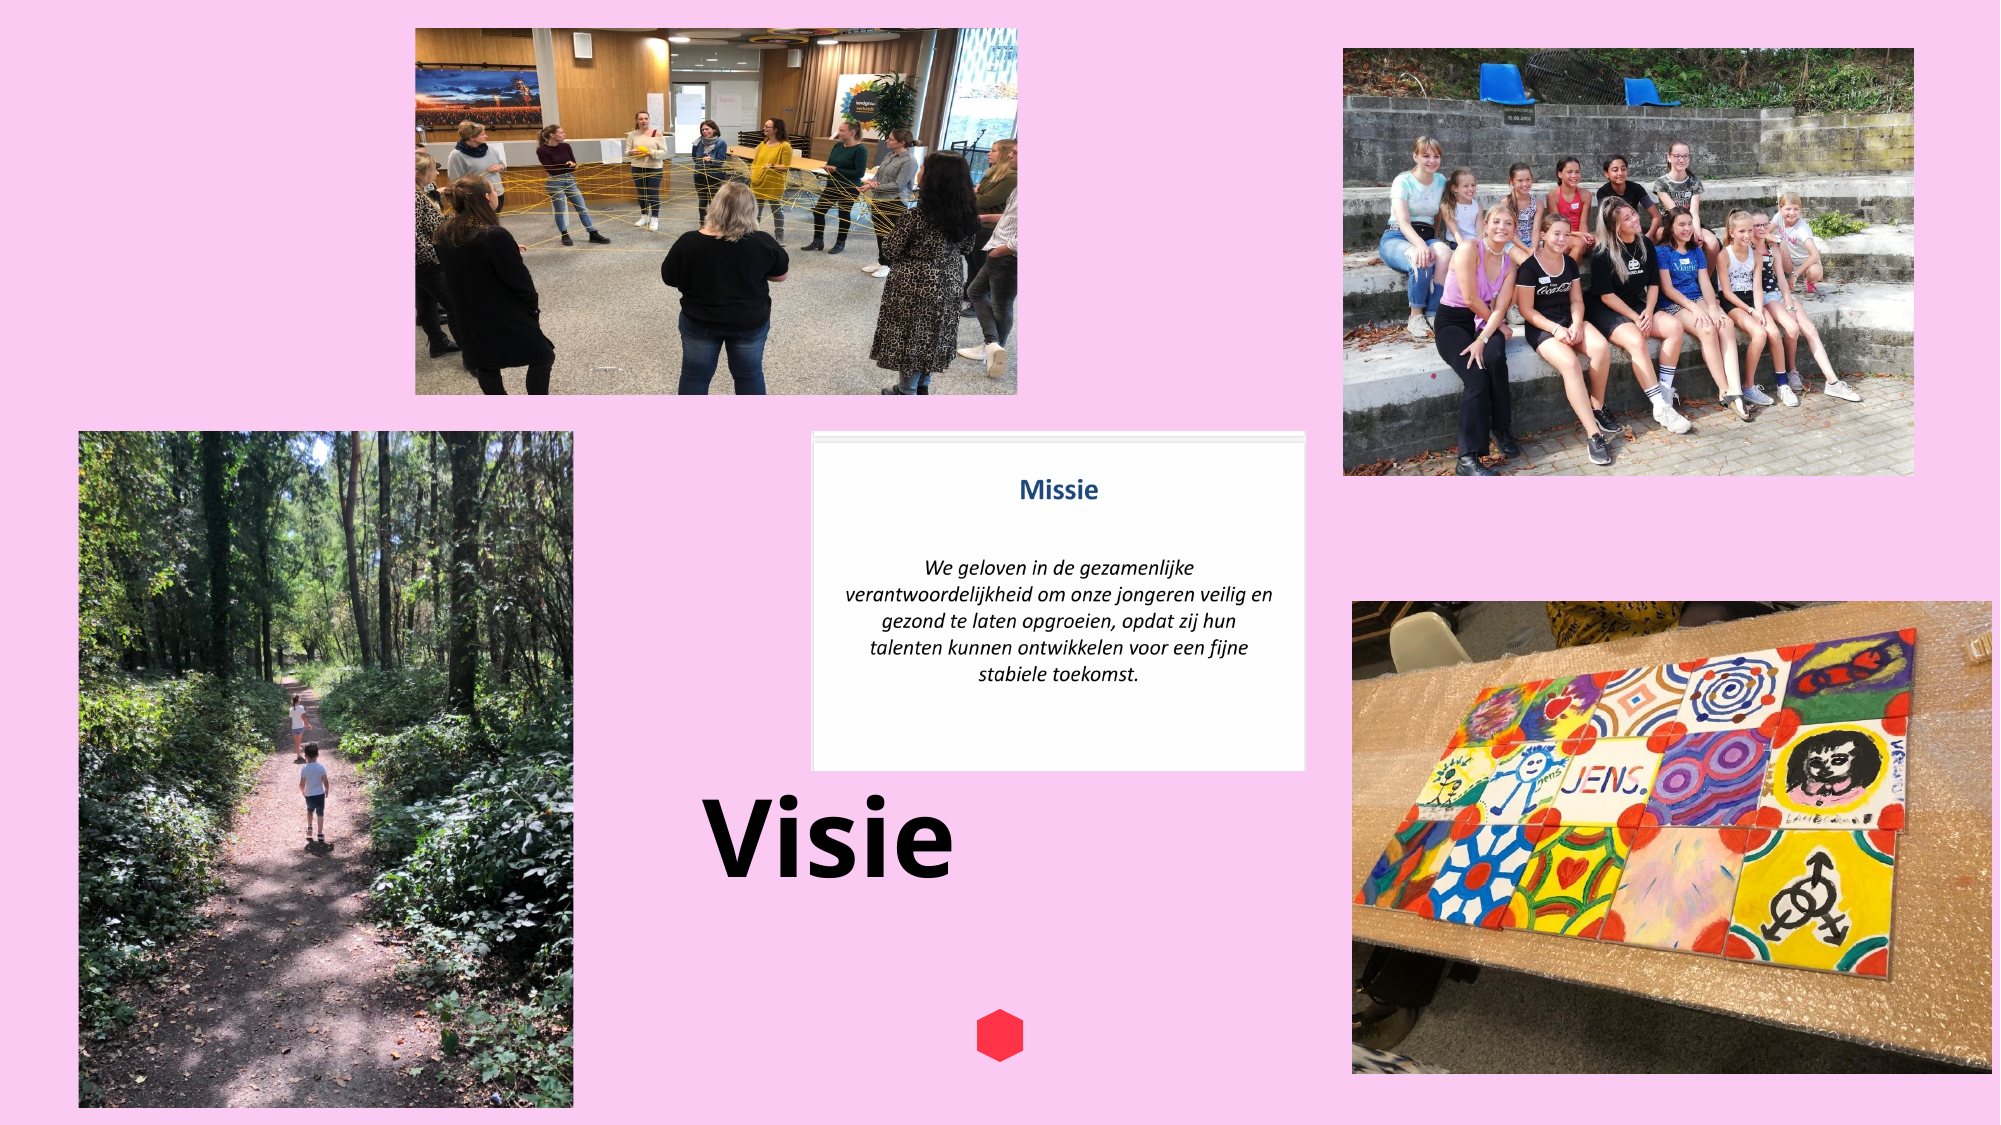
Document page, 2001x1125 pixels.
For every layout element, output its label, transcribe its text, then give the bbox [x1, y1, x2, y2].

picture [1352, 601, 1992, 1074]
picture [415, 28, 1018, 395]
text_box Visie [687, 642, 984, 1034]
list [1343, 48, 1914, 476]
picture [78, 431, 574, 1108]
picture [810, 431, 1307, 771]
